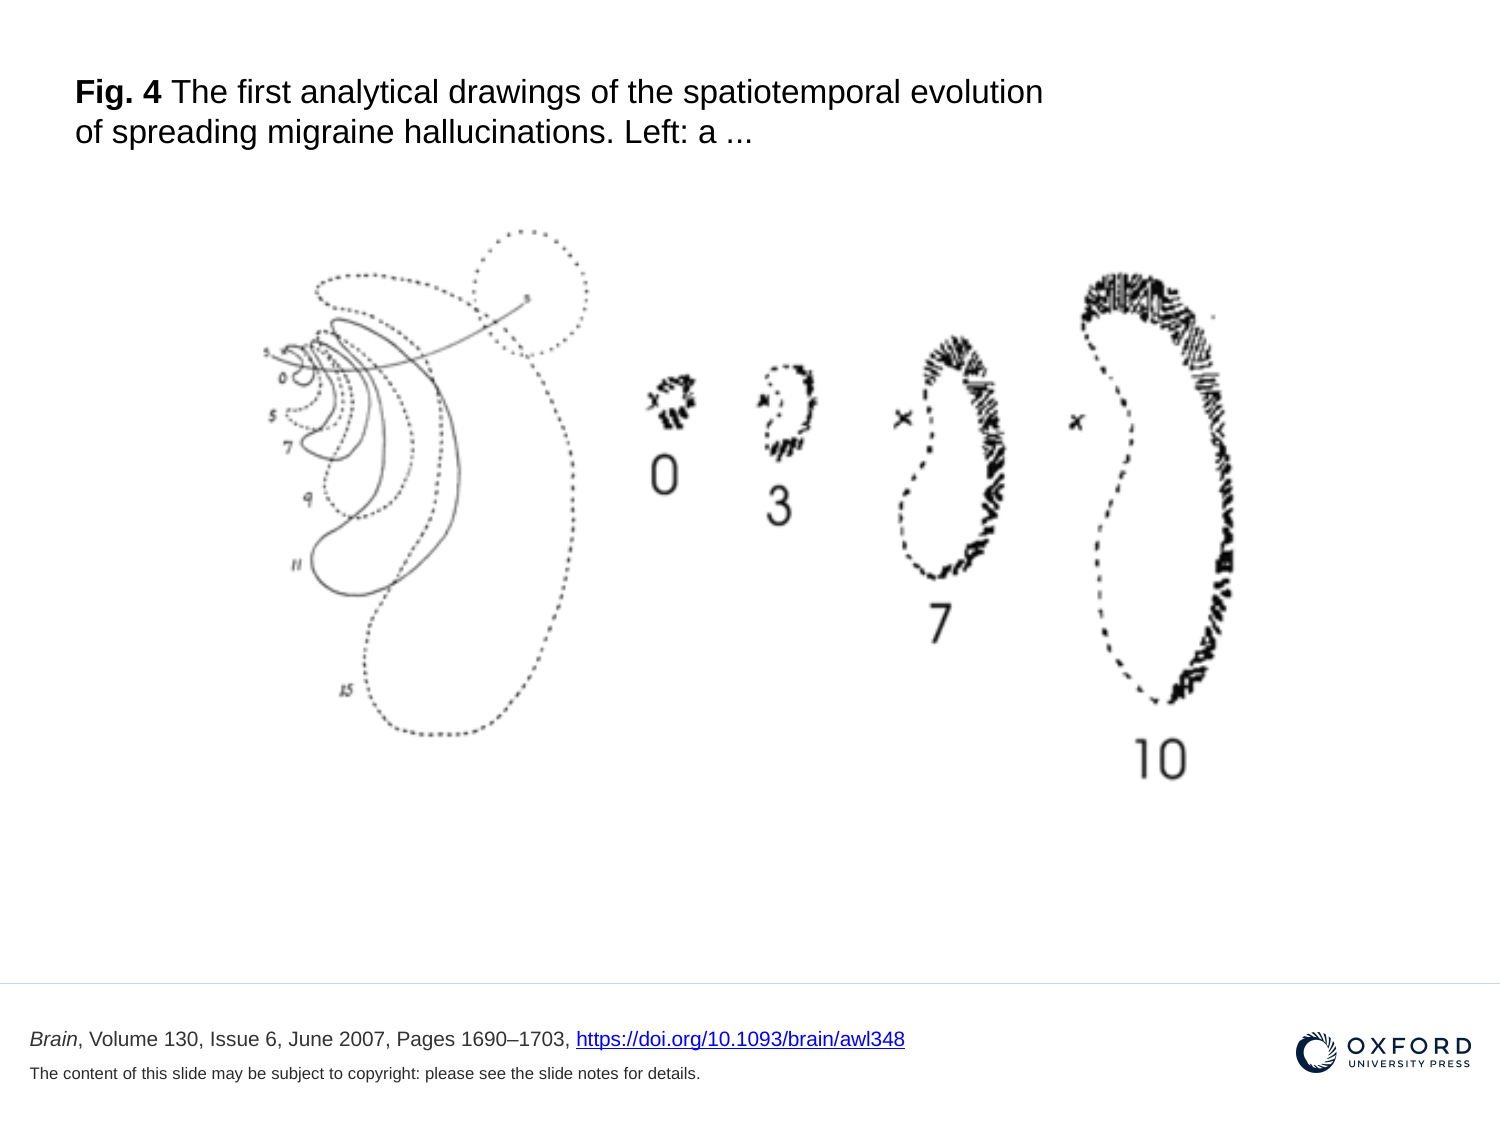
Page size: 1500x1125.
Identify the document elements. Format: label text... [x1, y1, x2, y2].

footer Brain, Volume 130, Issue 6, June 2007, Pages 1690–1703, https://doi.org/10.1093/brain/awl348 The content of this slide may be subject to copyright: please see the slide notes for details. [0, 983, 1260, 1125]
picture [262, 224, 1238, 784]
picture [1296, 1032, 1471, 1073]
title Fig. 4 The first analytical drawings of the spatiotemporal evolution of spreading migraine hallucinations. Left: a ... [75, 69, 1078, 171]
